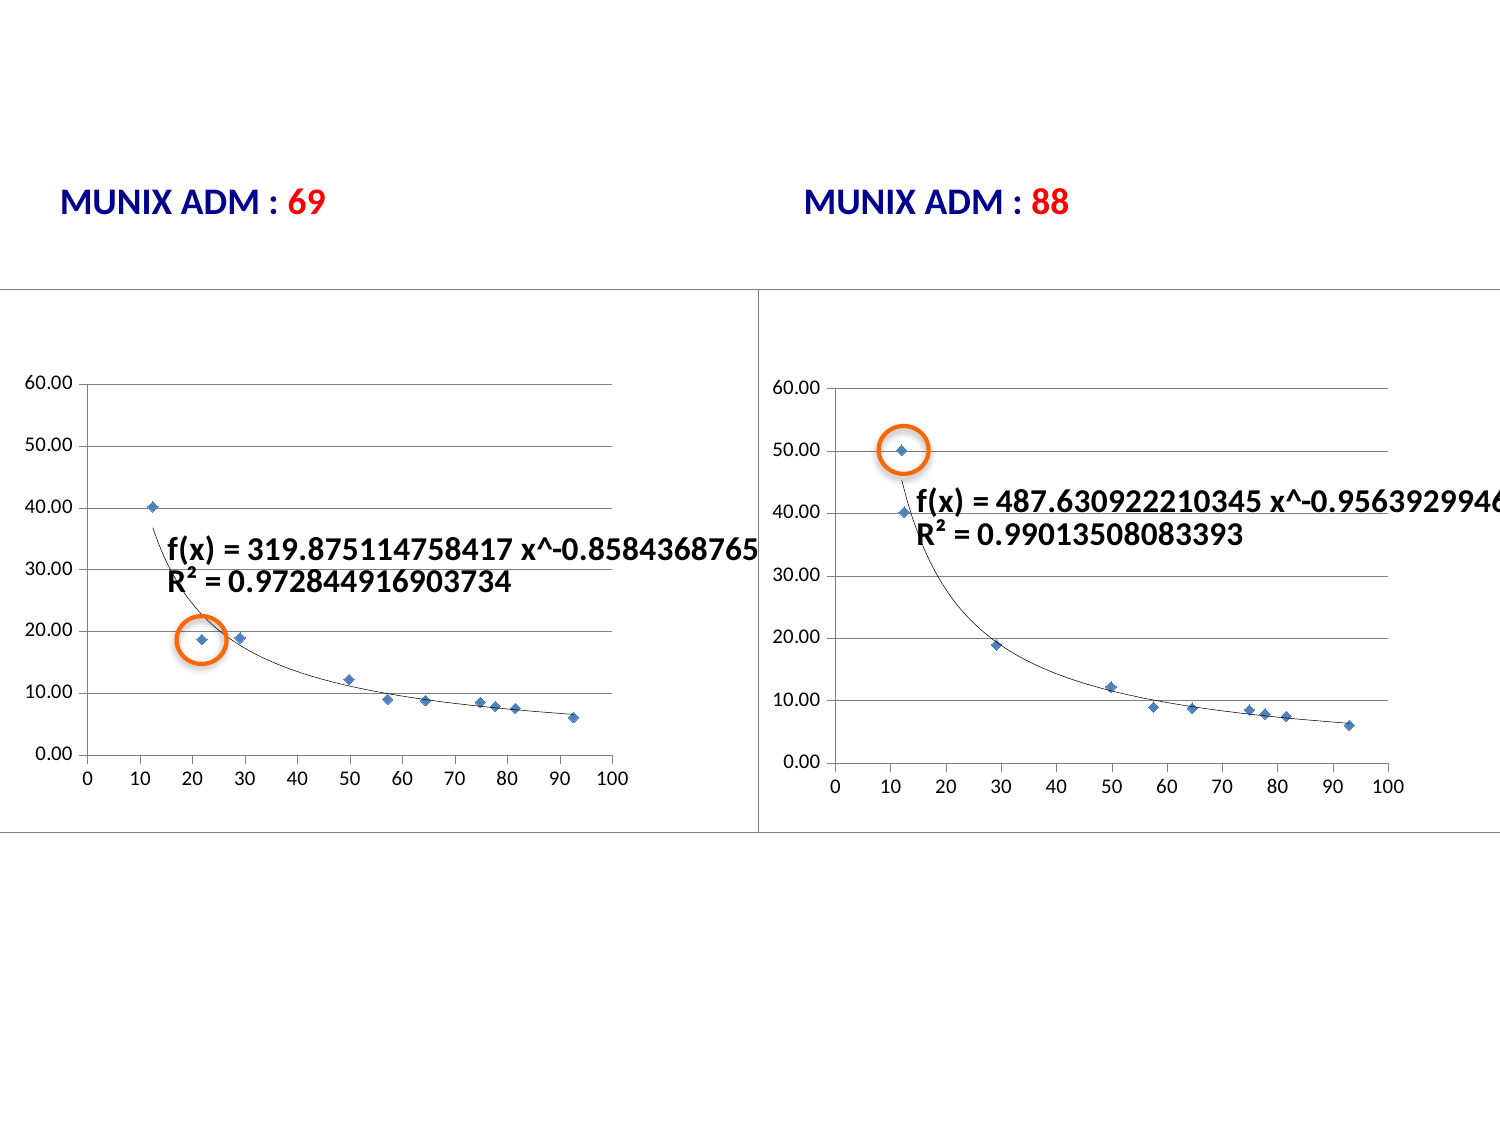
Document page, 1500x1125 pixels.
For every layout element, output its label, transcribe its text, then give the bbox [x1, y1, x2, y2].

text_box MUNIX ADM : 88 [788, 169, 1085, 230]
chart [0, 288, 1500, 833]
text_box MUNIX ADM : 69 [45, 169, 341, 230]
